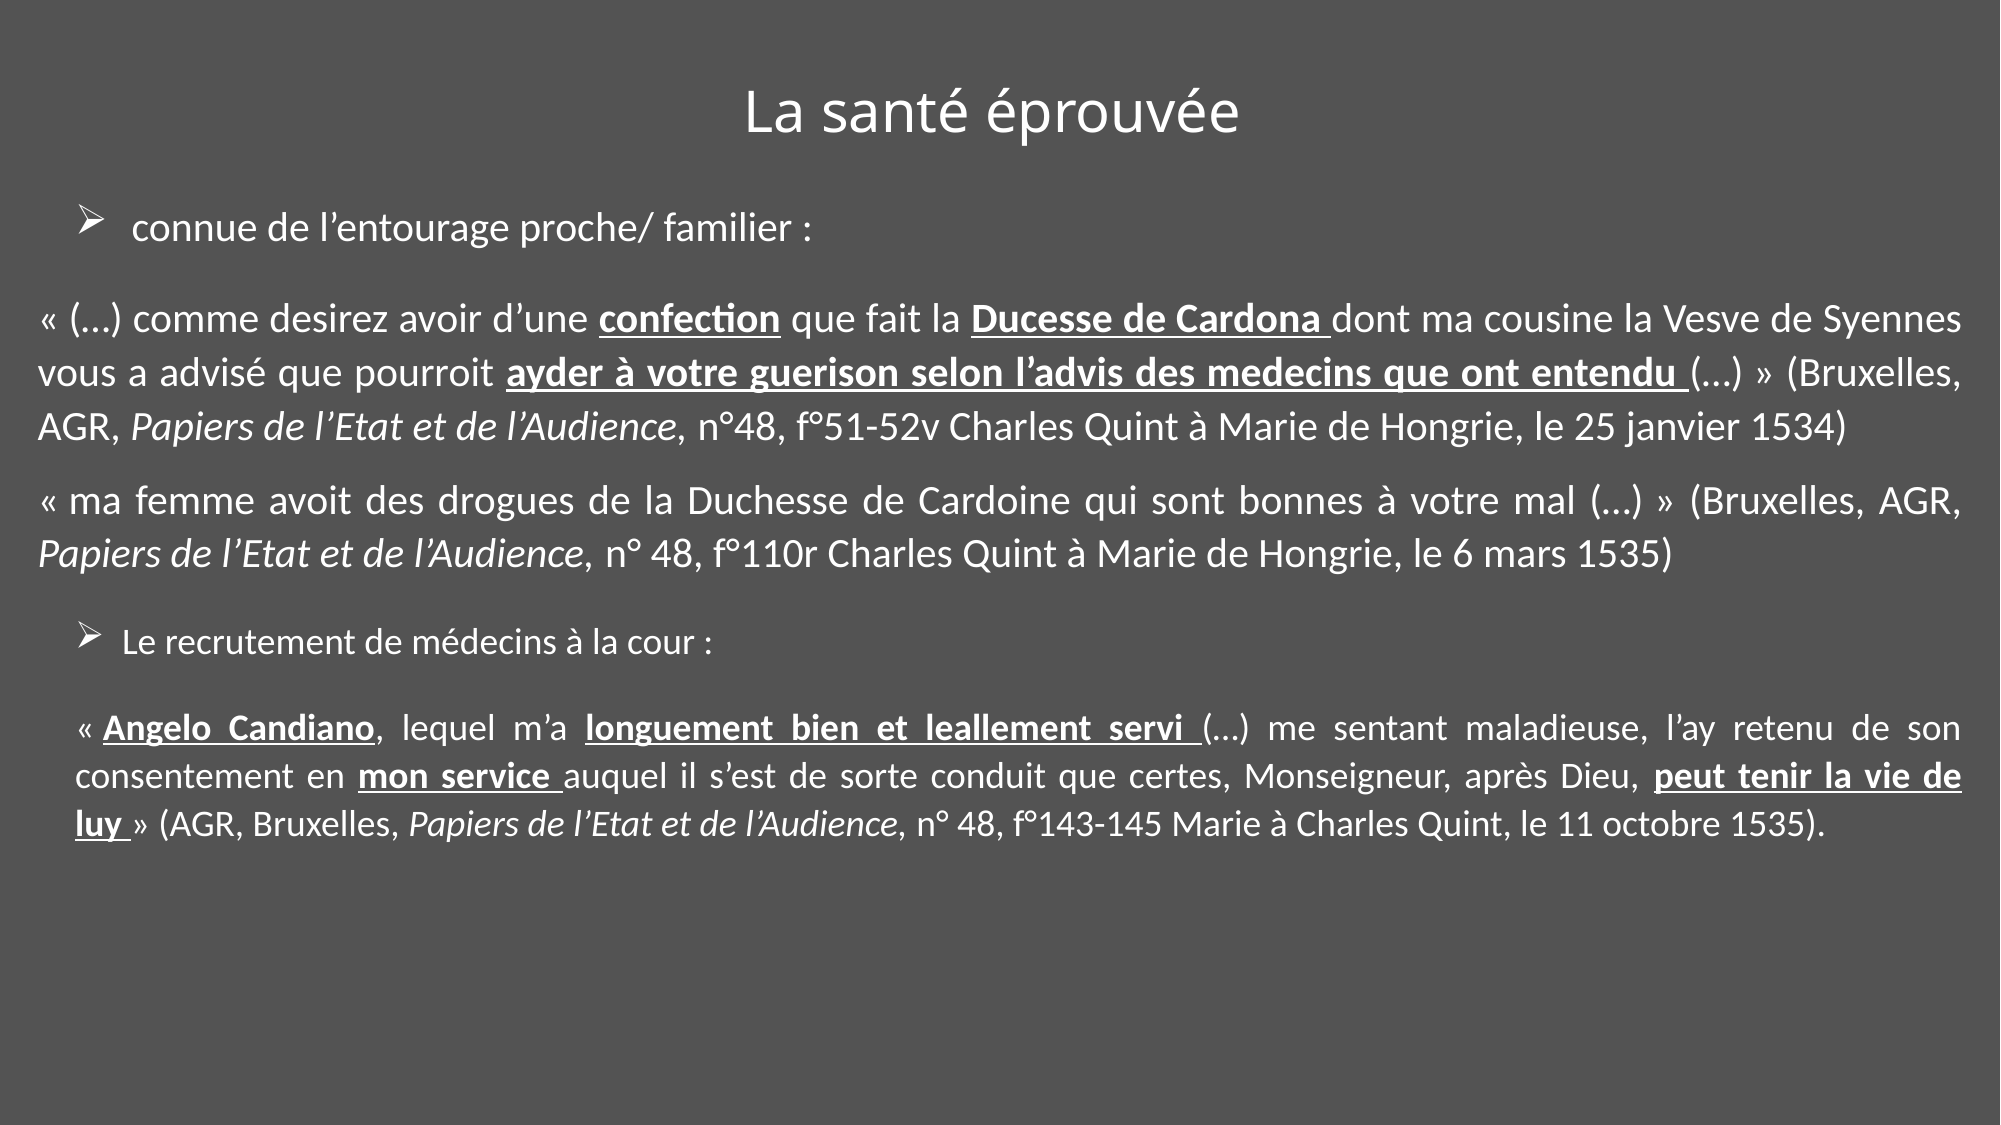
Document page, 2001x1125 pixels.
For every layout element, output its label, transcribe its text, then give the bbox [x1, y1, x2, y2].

title La santé éprouvée [137, 75, 1863, 154]
list connue de l’entourage proche/ familier : « (…) comme desirez avoir d’une confection que fait la Ducesse de Cardona dont ma cousine la Vesve de Syennes vous a advisé que pourroit ayder à votre guerison selon l’advis des medecins que ont entendu (…) » (Bruxelles, AGR, Papiers de l’Etat et de l’Audience, n°48, f°51-52v Charles Quint à Marie de Hongrie, le 25 janvier 1534) « ma femme avoit des drogues de la Duchesse de Cardoine qui sont bonnes à votre mal (…) » (Bruxelles, AGR, Papiers de l’Etat et de l’Audience, n° 48, f°110r Charles Quint à Marie de Hongrie, le 6 mars 1535) Le recrutement de médecins à la cour : « Angelo Candiano, lequel m’a longuement bien et leallement servi (…) me sentant maladieuse, l’ay retenu de son consentement en mon service auquel il s’est de sorte conduit que certes, Monseigneur, après Dieu, peut tenir la vie de luy » (AGR, Bruxelles, Papiers de l’Etat et de l’Audience, n° 48, f°143-145 Marie à Charles Quint, le 11 octobre 1535). [22, 189, 1978, 1125]
